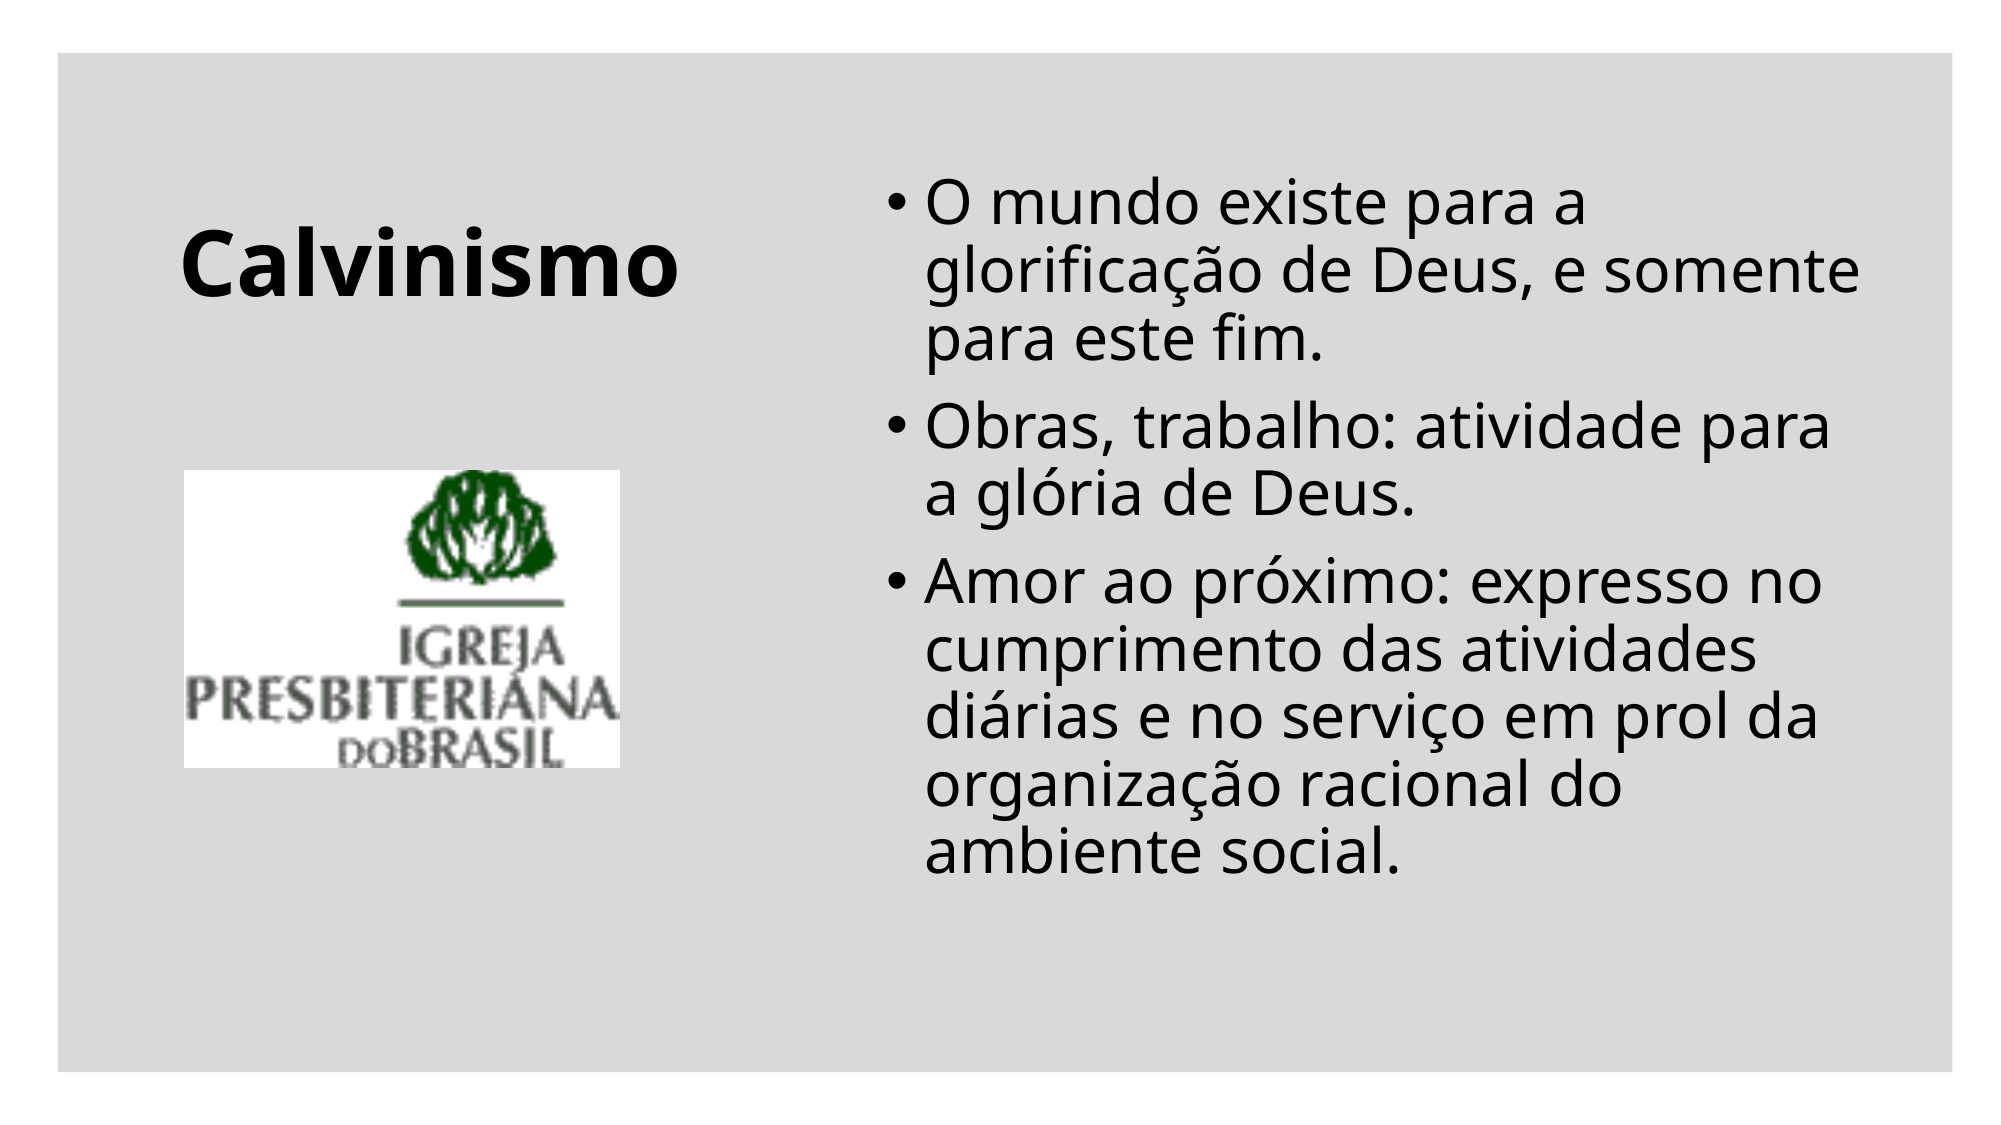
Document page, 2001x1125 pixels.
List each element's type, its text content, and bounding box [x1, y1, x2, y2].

picture [184, 470, 620, 768]
list O mundo existe para a glorificação de Deus, e somente para este fim. Obras, trabalho: atividade para a glória de Deus. Amor ao próximo: expresso no cumprimento das atividades diárias e no serviço em prol da organização racional do ambiente social. [871, 163, 1890, 680]
title Calvinismo [163, 163, 871, 371]
text_box [57, 52, 1953, 1073]
